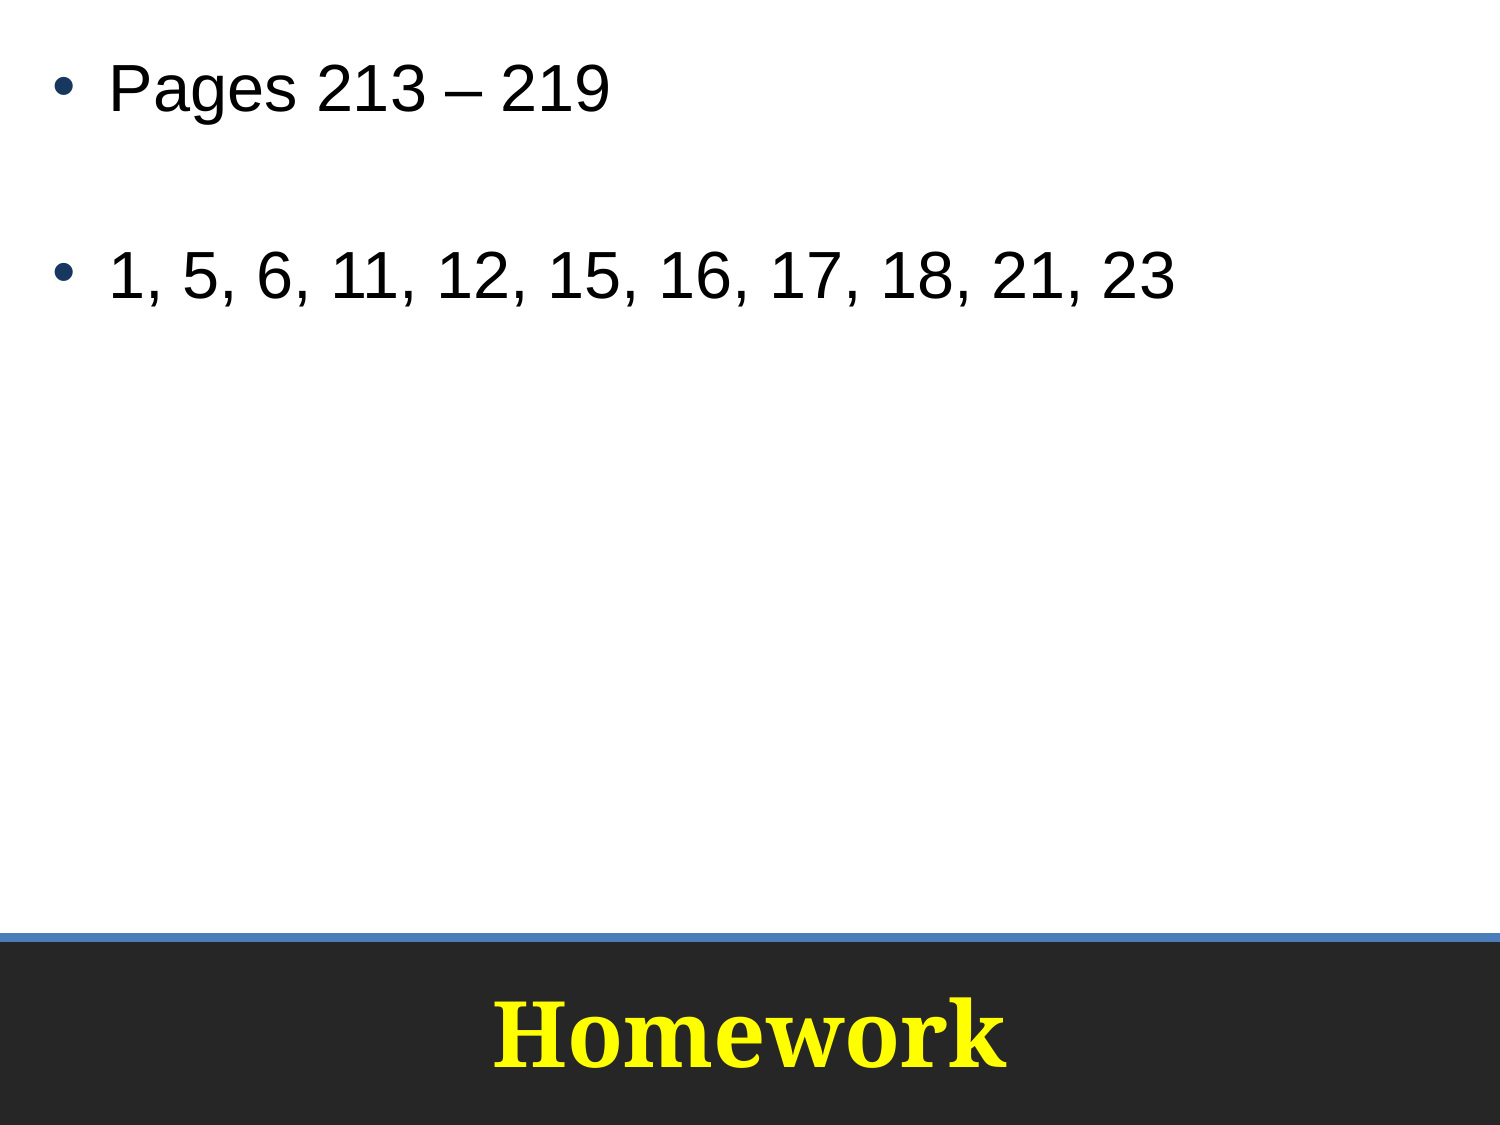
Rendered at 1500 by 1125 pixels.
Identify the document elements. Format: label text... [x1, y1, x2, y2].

list Pages 213 – 219 1, 5, 6, 11, 12, 15, 16, 17, 18, 21, 23 [37, 37, 1463, 925]
title Homework [37, 937, 1463, 1125]
